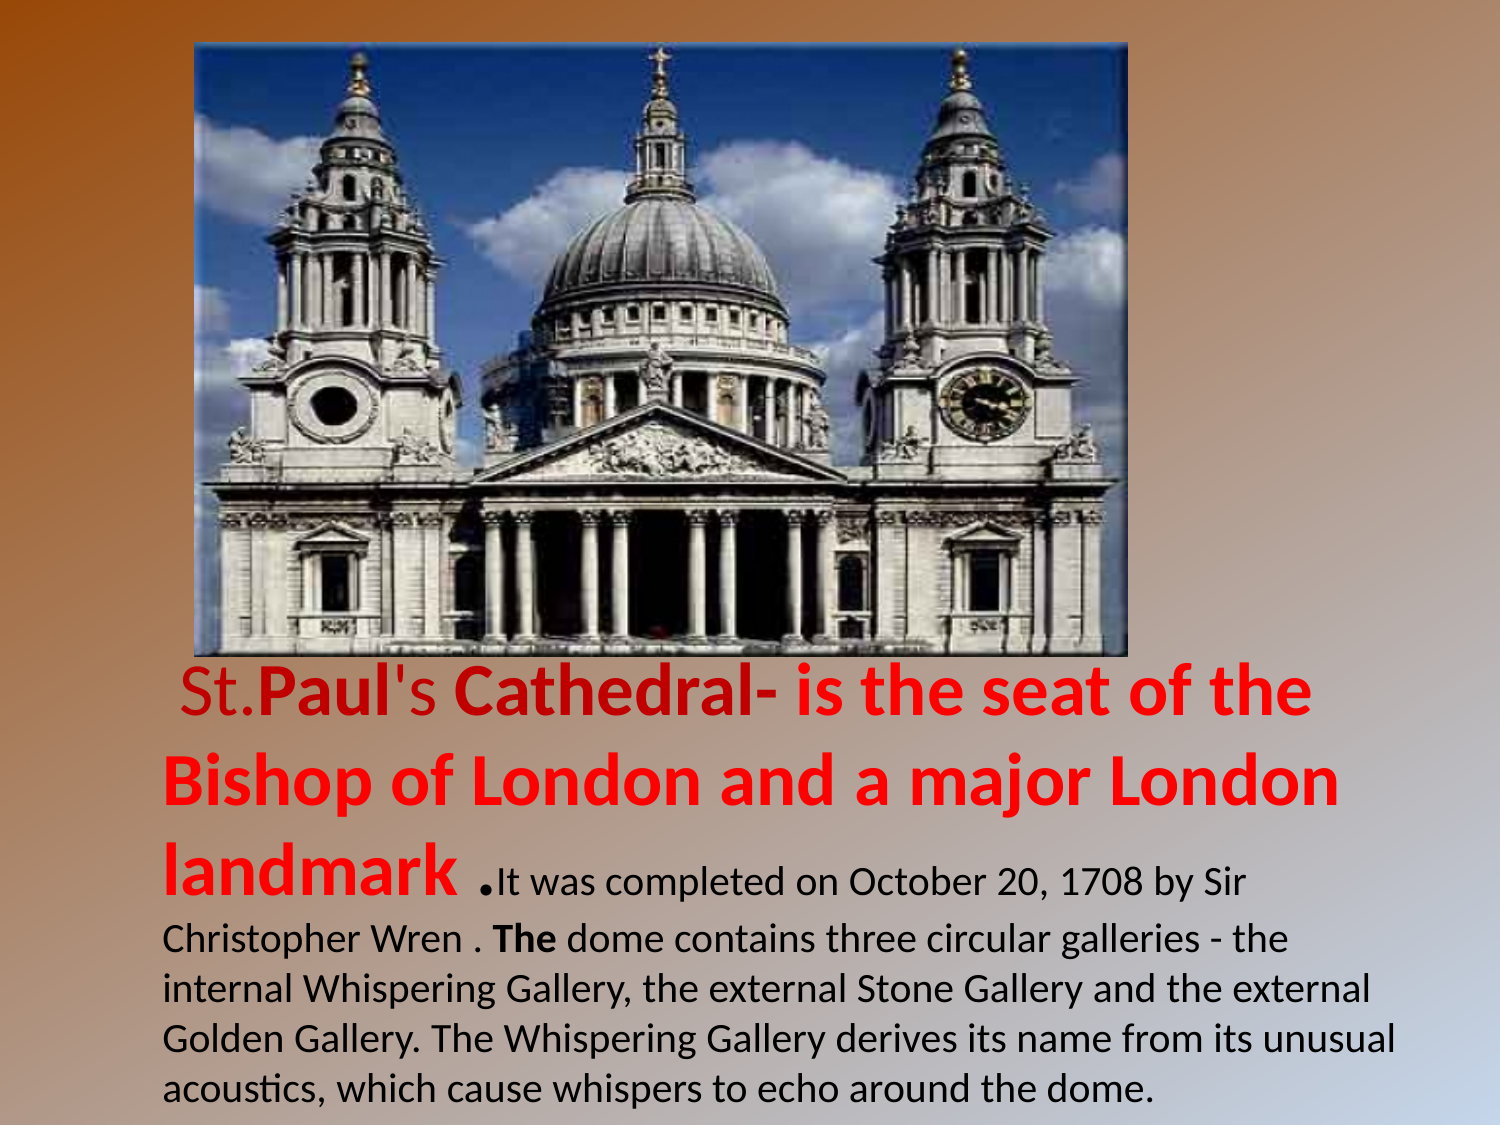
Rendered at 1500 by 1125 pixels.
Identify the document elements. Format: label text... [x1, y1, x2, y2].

text_box St.Paul's Cathedral- is the seat of the Bishop of London and a major London landmark .It was completed on October 20, 1708 by Sir Christopher Wren . The dome contains three circular galleries - the internal Whispering Gallery, the external Stone Gallery and the external Golden Gallery. The Whispering Gallery derives its name from its unusual acoustics, which cause whispers to echo around the dome. [147, 633, 1435, 1119]
picture [194, 42, 1129, 658]
